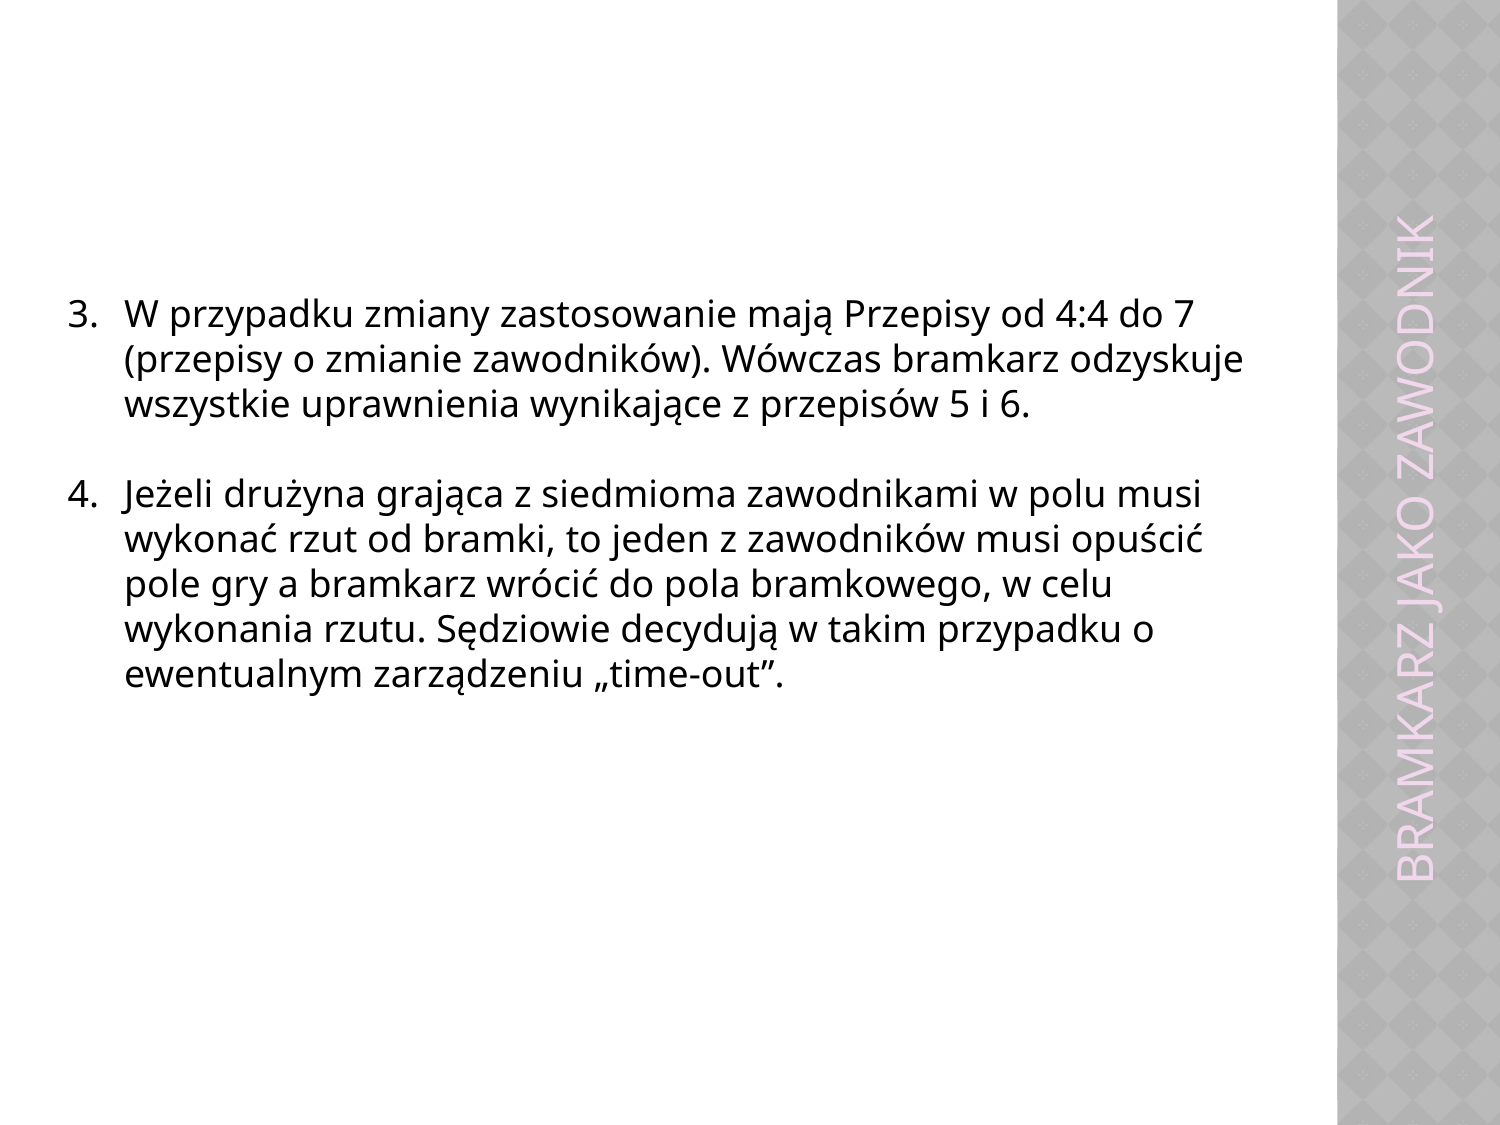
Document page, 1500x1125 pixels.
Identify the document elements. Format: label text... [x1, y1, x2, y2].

text_box BRAMKARZ JAKO ZAWODNIK [1376, 30, 1467, 1071]
text_box W przypadku zmiany zastosowanie mają Przepisy od 4:4 do 7 (przepisy o zmianie zawodników). Wówczas bramkarz odzyskuje wszystkie uprawnienia wynikające z przepisów 5 i 6. Jeżeli drużyna grająca z siedmioma zawodnikami w polu musi wykonać rzut od bramki, to jeden z zawodników musi opuścić pole gry a bramkarz wrócić do pola bramkowego, w celu wykonania rzutu. Sędziowie decydują w takim przypadku o ewentualnym zarządzeniu „time-out”. [53, 282, 1294, 837]
